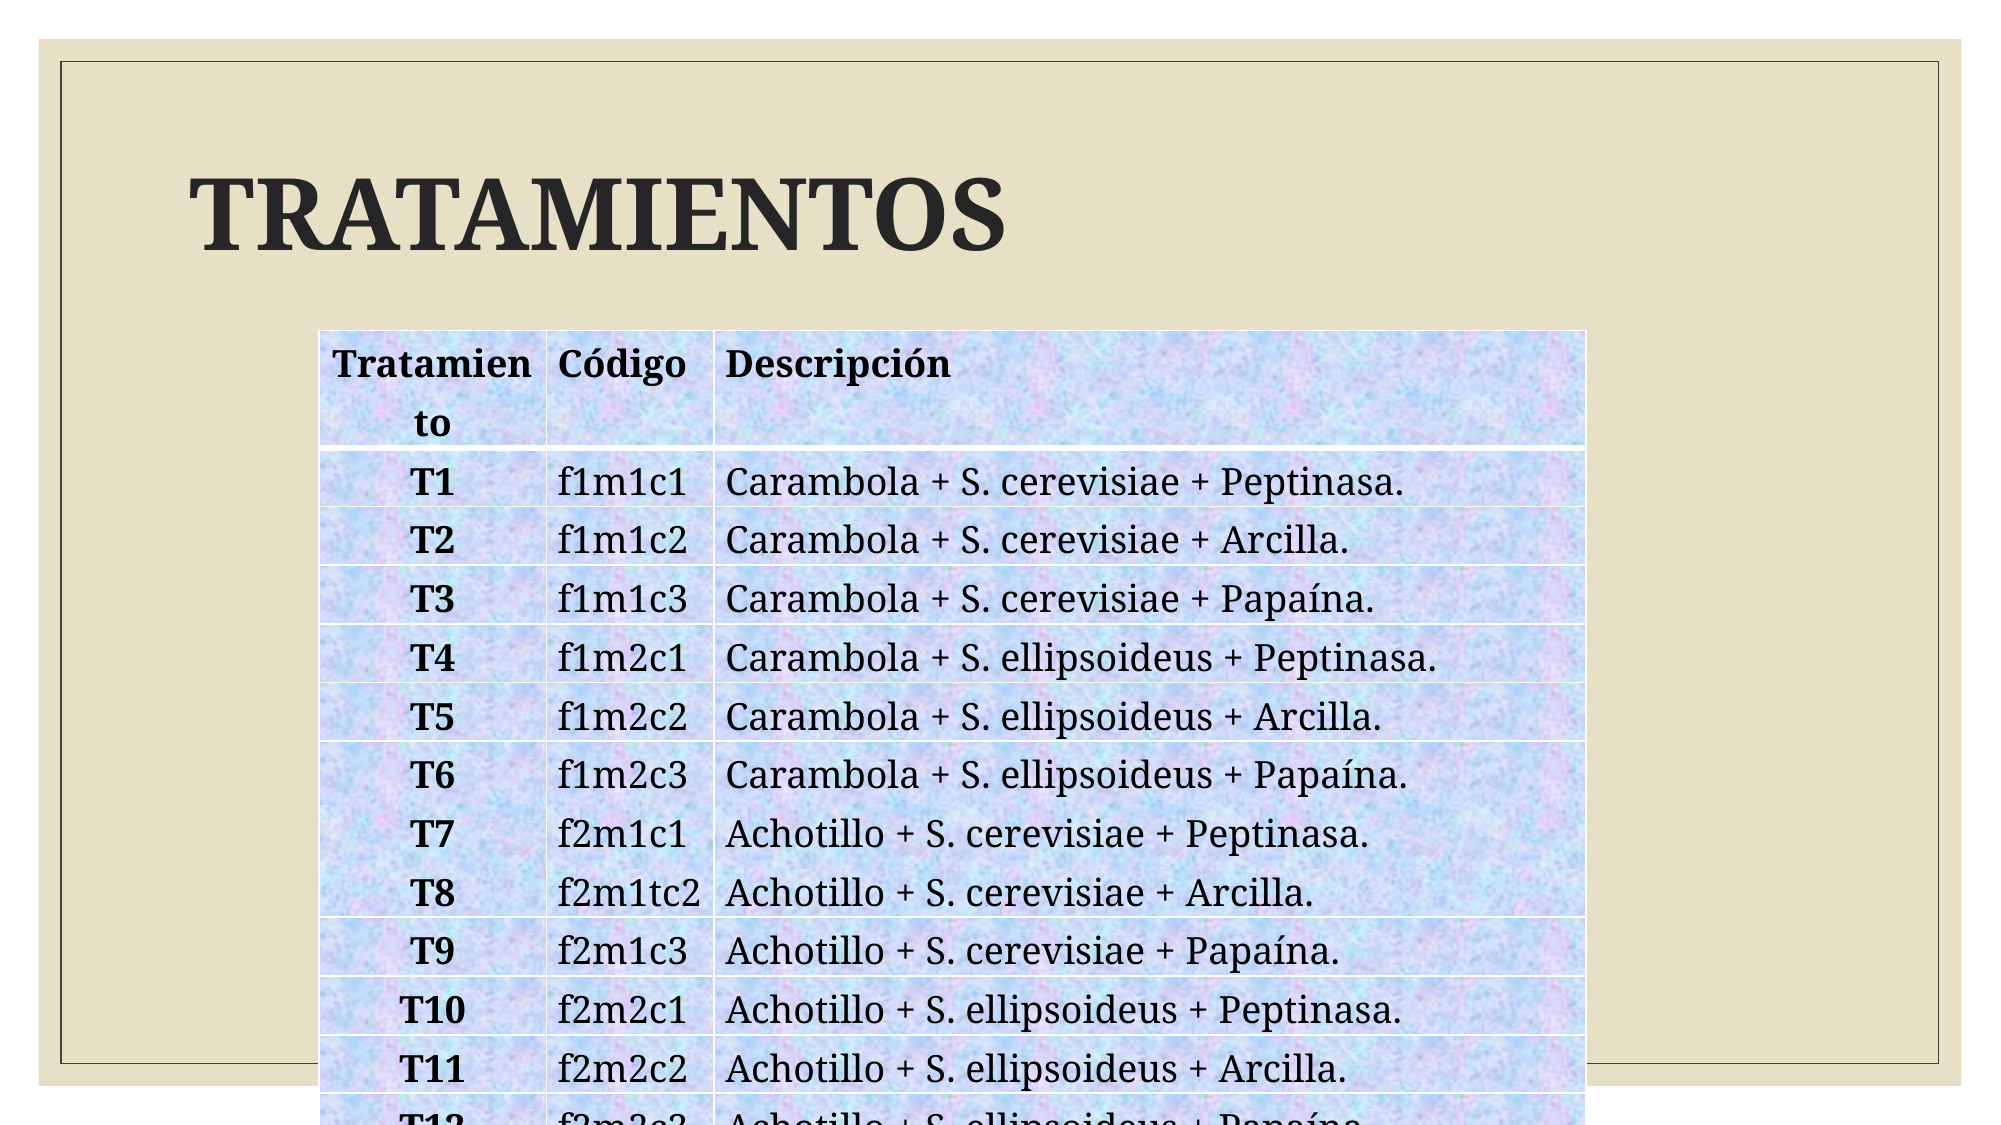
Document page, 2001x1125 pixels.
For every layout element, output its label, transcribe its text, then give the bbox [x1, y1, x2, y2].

table_cell Achotillo + S. ellipsoideus + Arcilla. [715, 1036, 1585, 1092]
table_header Tratamiento [320, 331, 546, 445]
table_cell T6 T7 T8 [320, 742, 546, 916]
table_cell T3 [320, 566, 546, 623]
table_header Descripción [715, 331, 1585, 445]
table_cell f2m2c3 [547, 1094, 713, 1125]
table_cell Carambola + S. ellipsoideus + Arcilla. [715, 683, 1585, 740]
table_header Código [547, 331, 713, 445]
table_cell T10 [320, 977, 546, 1034]
table_cell Carambola + S. cerevisiae + Peptinasa. [715, 451, 1585, 506]
table_cell f1m2c2 [547, 683, 713, 740]
table_cell Carambola + S. ellipsoideus + Peptinasa. [715, 625, 1585, 682]
table_cell Carambola + S. cerevisiae + Papaína. [715, 566, 1585, 623]
table_cell f1m2c3 f2m1c1 f2m1tc2 [547, 742, 713, 916]
table_cell T9 [320, 918, 546, 975]
table_cell Achotillo + S. ellipsoideus + Peptinasa. [715, 977, 1585, 1034]
table_cell Carambola + S. ellipsoideus + Papaína. Achotillo + S. cerevisiae + Peptinasa. Achotillo + S. cerevisiae + Arcilla. [715, 742, 1585, 916]
table_cell T5 [320, 683, 546, 740]
table_cell T2 [320, 507, 546, 564]
table_cell f1m1c2 [547, 507, 713, 564]
table_cell Carambola + S. cerevisiae + Arcilla. [715, 507, 1585, 564]
table_cell f2m2c2 [547, 1036, 713, 1092]
table_cell f2m1c3 [547, 918, 713, 975]
table_cell f2m2c1 [547, 977, 713, 1034]
table_cell T11 [320, 1036, 546, 1092]
table_cell f1m1c1 [547, 451, 713, 506]
table_cell T1 [320, 451, 546, 506]
table_cell T4 [320, 625, 546, 682]
title TRATAMIENTOS [174, 105, 1825, 331]
table_cell f1m1c3 [547, 566, 713, 623]
table_cell Achotillo + S. ellipsoideus + Papaína. [715, 1094, 1585, 1125]
table_cell f1m2c1 [547, 625, 713, 682]
table_cell T12 [320, 1094, 546, 1125]
table_cell Achotillo + S. cerevisiae + Papaína. [715, 918, 1585, 975]
